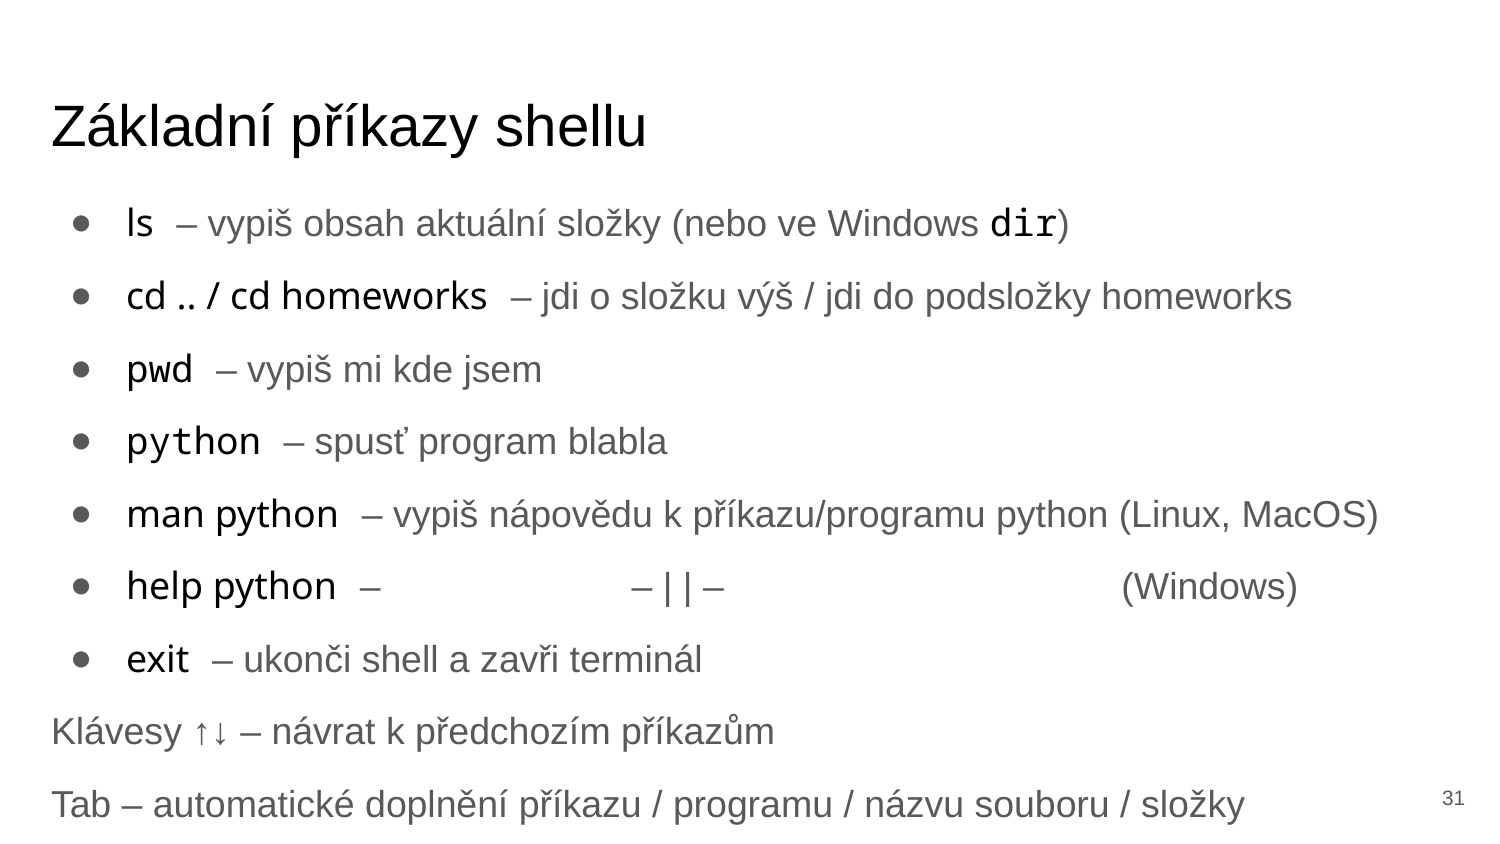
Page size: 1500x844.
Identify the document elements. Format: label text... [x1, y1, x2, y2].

list ls – vypiš obsah aktuální složky (nebo ve Windows dir) cd .. / cd homeworks – jdi o složku výš / jdi do podsložky homeworks pwd – vypiš mi kde jsem python – spusť program blabla man python – vypiš nápovědu k příkazu/programu python (Linux, MacOS) help python – – | | – (Windows) exit – ukonči shell a zavři terminál Klávesy ↑↓ – návrat k předchozím příkazům Tab – automatické doplnění příkazu / programu / názvu souboru / složky [51, 177, 1468, 815]
title Základní příkazy shellu [51, 72, 1449, 167]
slide_number <number> [1389, 764, 1480, 830]
